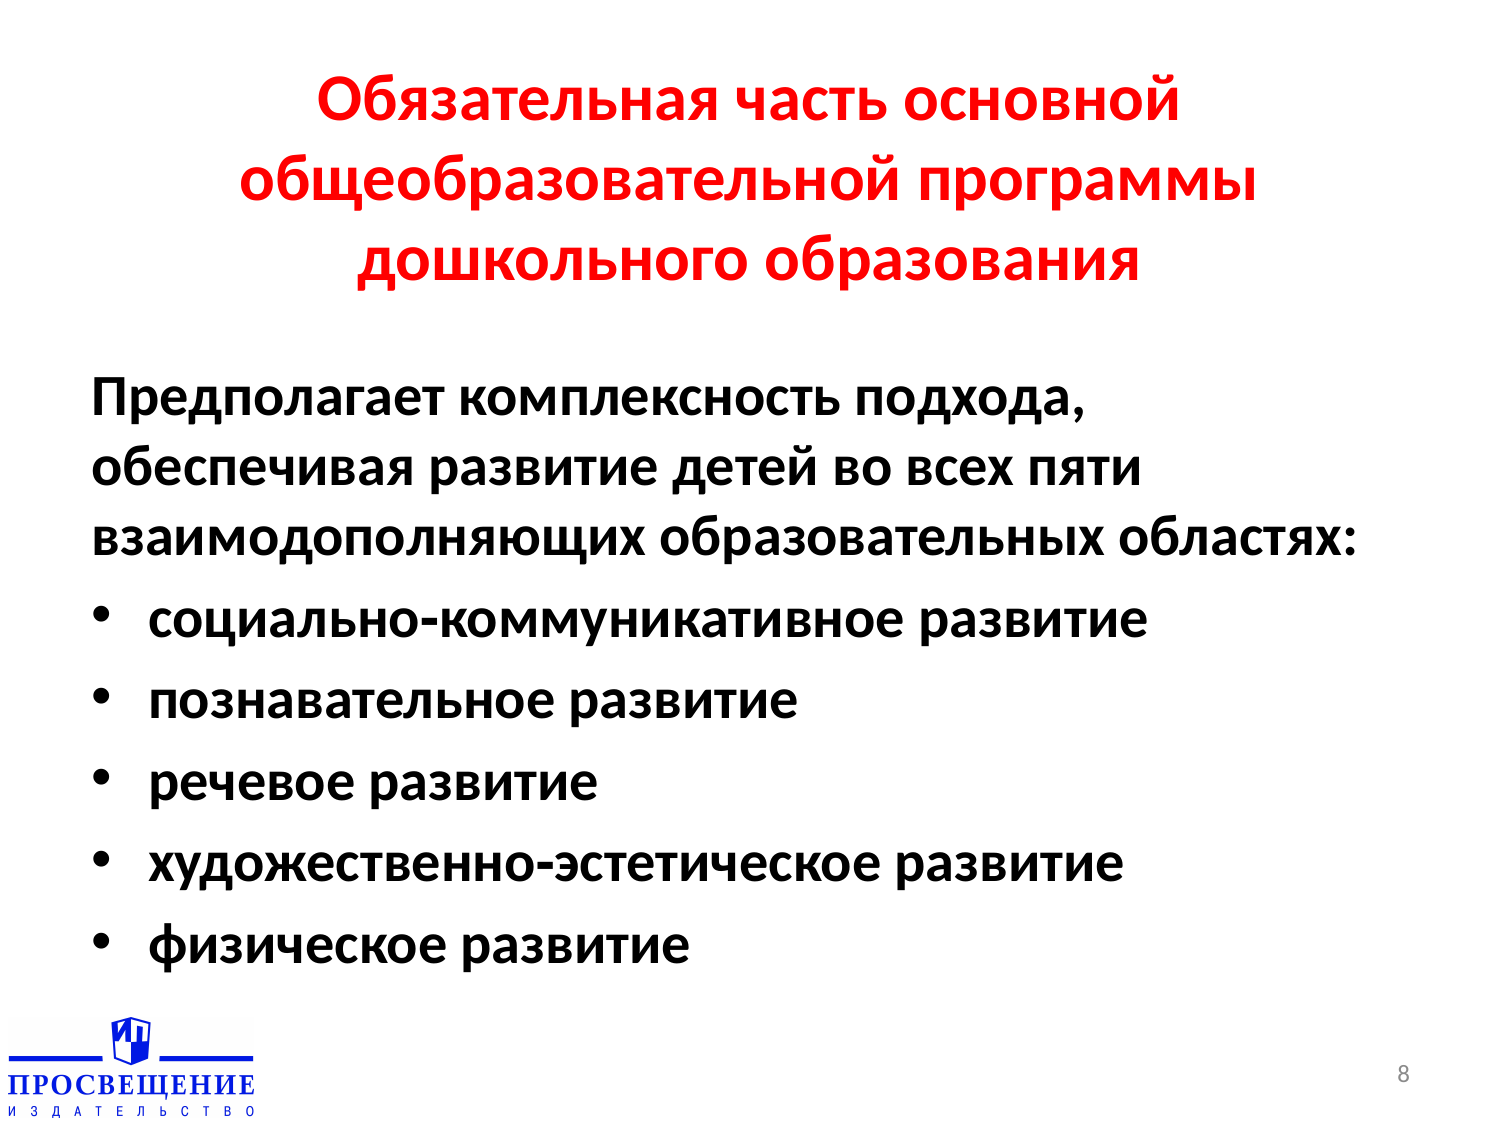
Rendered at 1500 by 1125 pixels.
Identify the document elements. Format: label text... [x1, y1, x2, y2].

picture [8, 1017, 254, 1118]
list Предполагает комплексность подхода, обеспечивая развитие детей во всех пяти взаимодополняющих образовательных областях: социально‑коммуникативное развитие познавательное развитие речевое развитие художественно‑эстетическое развитие физическое развитие [76, 349, 1428, 1093]
title Обязательная часть основной общеобразовательной программы дошкольного образования [74, 44, 1426, 303]
slide_number 8 [1074, 1042, 1425, 1103]
